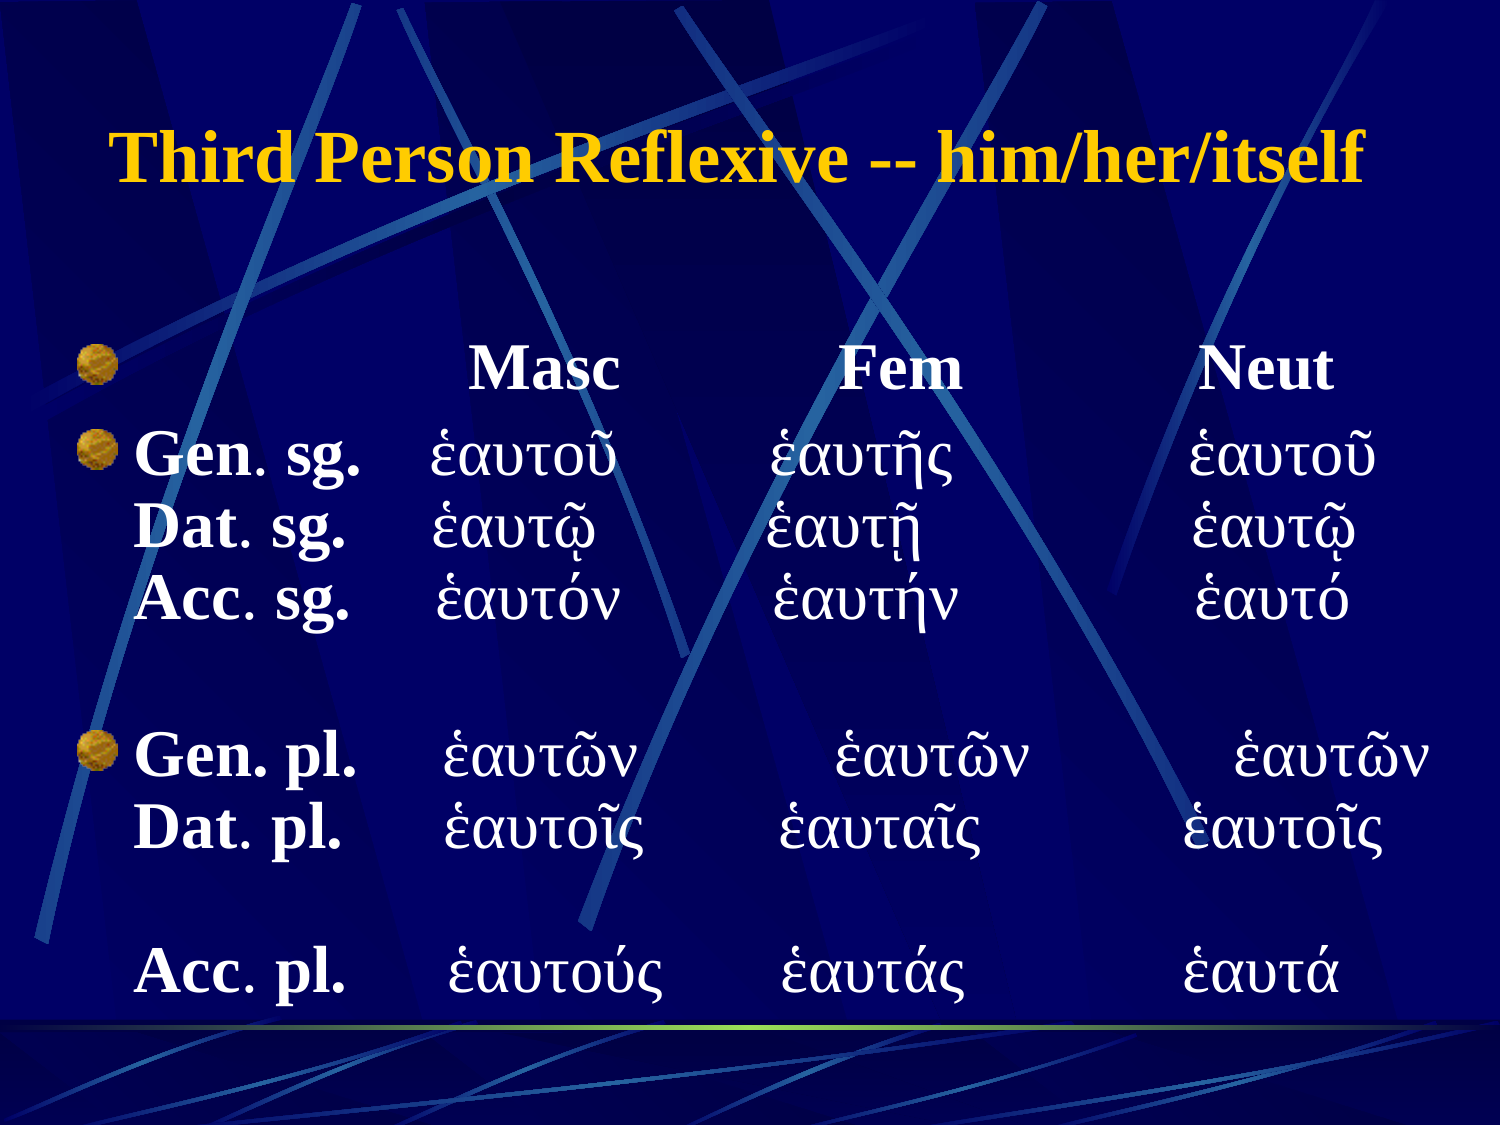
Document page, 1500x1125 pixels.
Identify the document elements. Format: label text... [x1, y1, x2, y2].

picture [77, 730, 118, 771]
picture [77, 344, 118, 385]
list Masc Fem Neut Gen. sg. ἑαυτοῦ ἑαυτῆς ἑαυτοῦ Dat. sg. ἑαυτῷ ἑαυτῇ ἑαυτῷ Acc. sg. ἑαυτόν ἑαυτήν ἑαυτό Gen. pl. ἑαυτῶν ἑαυτῶν ἑαυτῶν Dat. pl. ἑαυτοῖς ἑαυταῖς ἑαυτοῖς Acc. pl. ἑαυτούς ἑαυτάς ἑαυτά [62, 324, 1463, 1000]
title Third Person Reflexive -- him/her/itself [50, 99, 1425, 206]
picture [77, 429, 118, 470]
